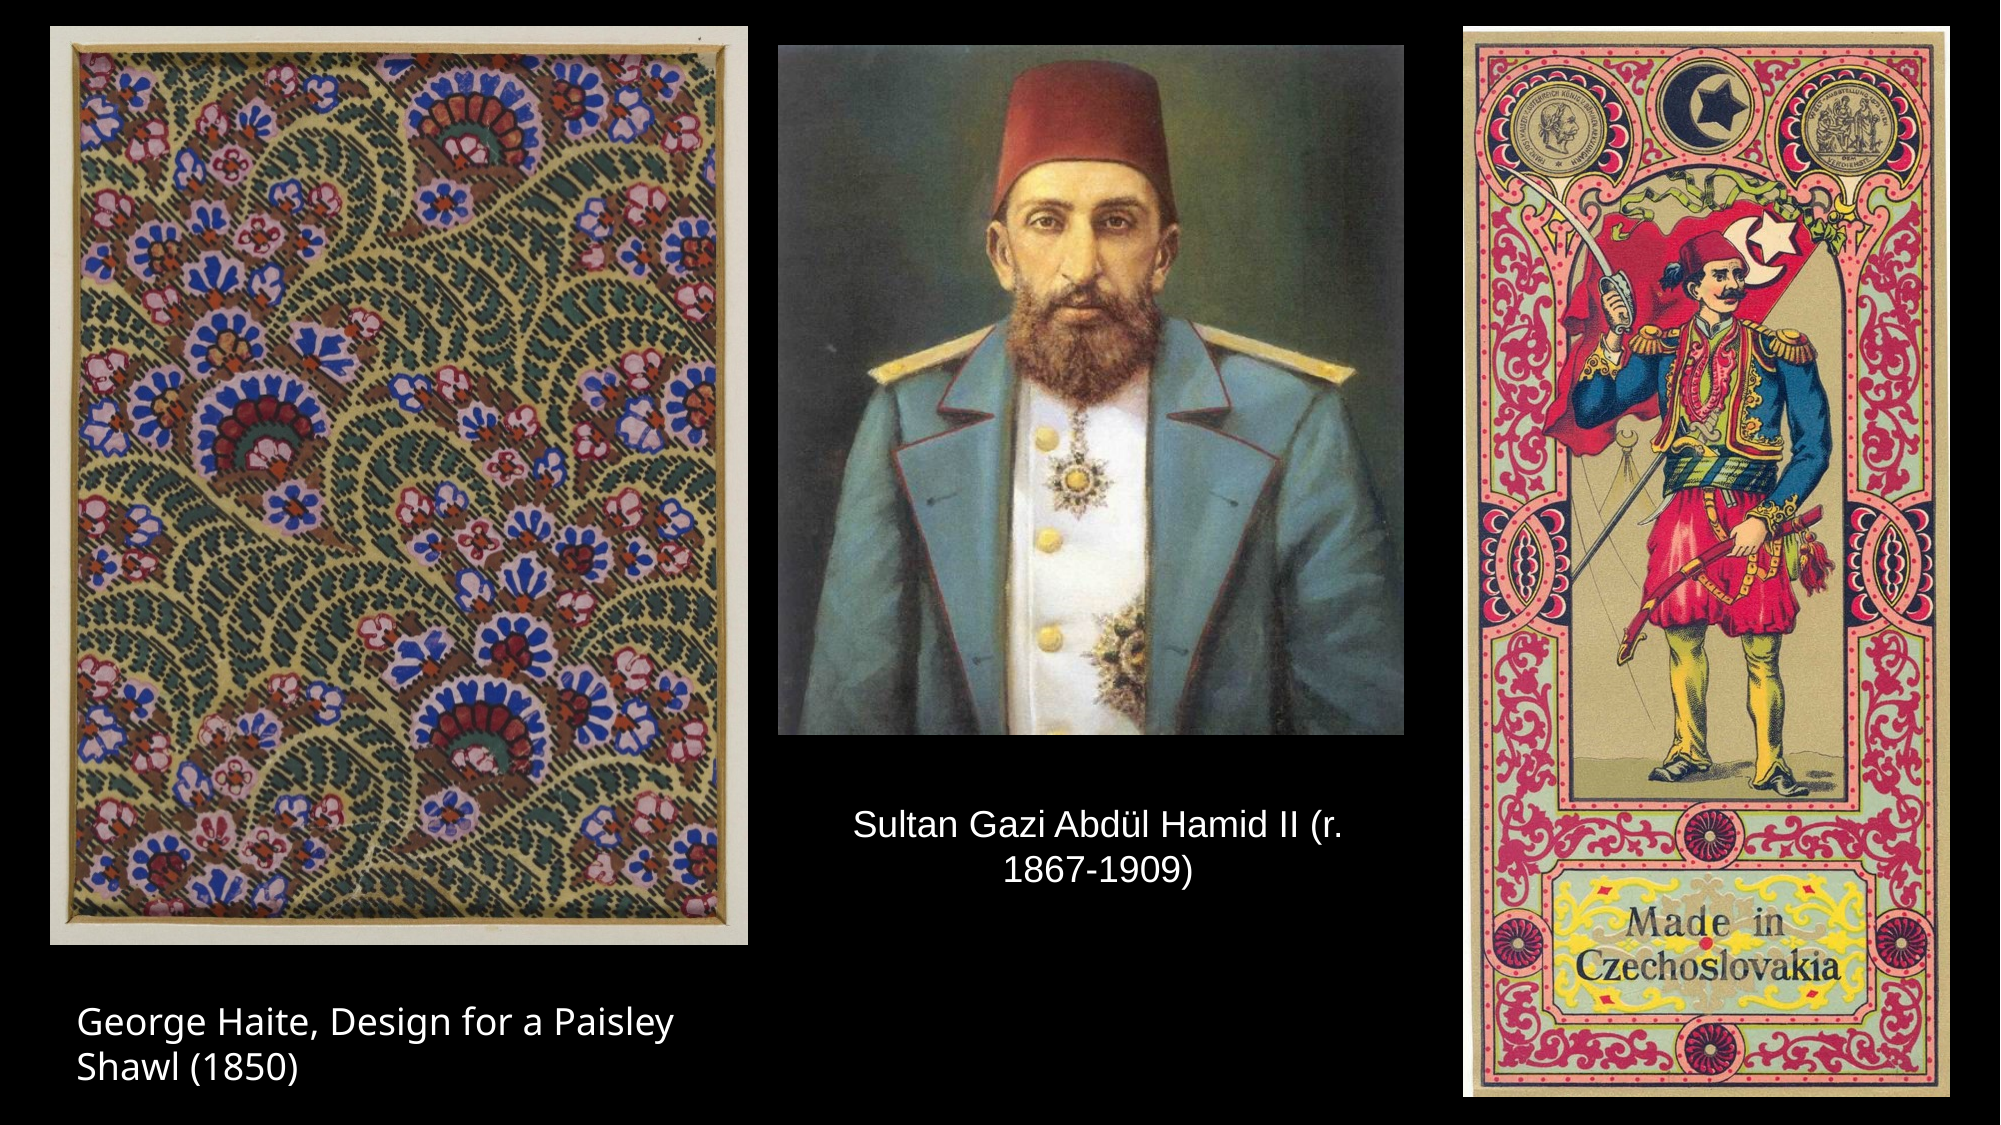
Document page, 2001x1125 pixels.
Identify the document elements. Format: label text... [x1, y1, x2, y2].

picture [1462, 26, 1951, 1097]
picture [778, 45, 1404, 735]
picture [49, 26, 749, 945]
text_box Sultan Gazi Abdül Hamid II (r. 1867-1909) [793, 793, 1404, 898]
text_box George Haite, Design for a Paisley Shawl (1850) [61, 990, 748, 1096]
